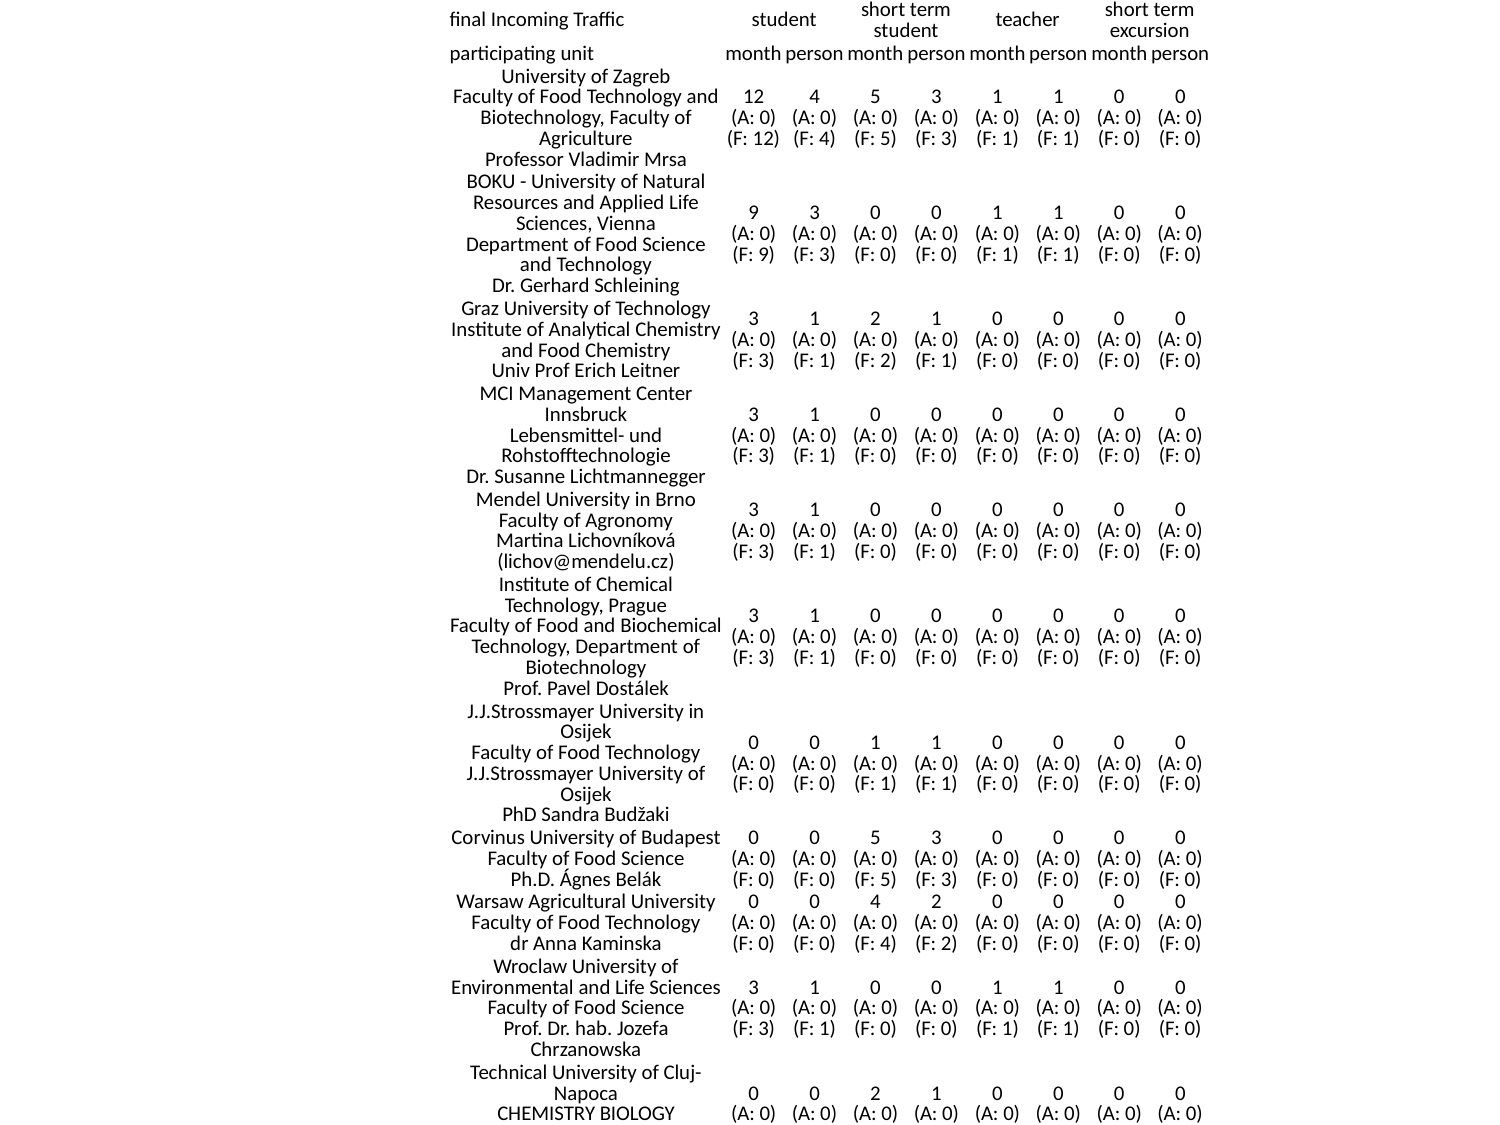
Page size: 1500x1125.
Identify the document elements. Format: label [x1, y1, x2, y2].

table_cell [449, 44, 1211, 1125]
table_header [449, 0, 1211, 44]
